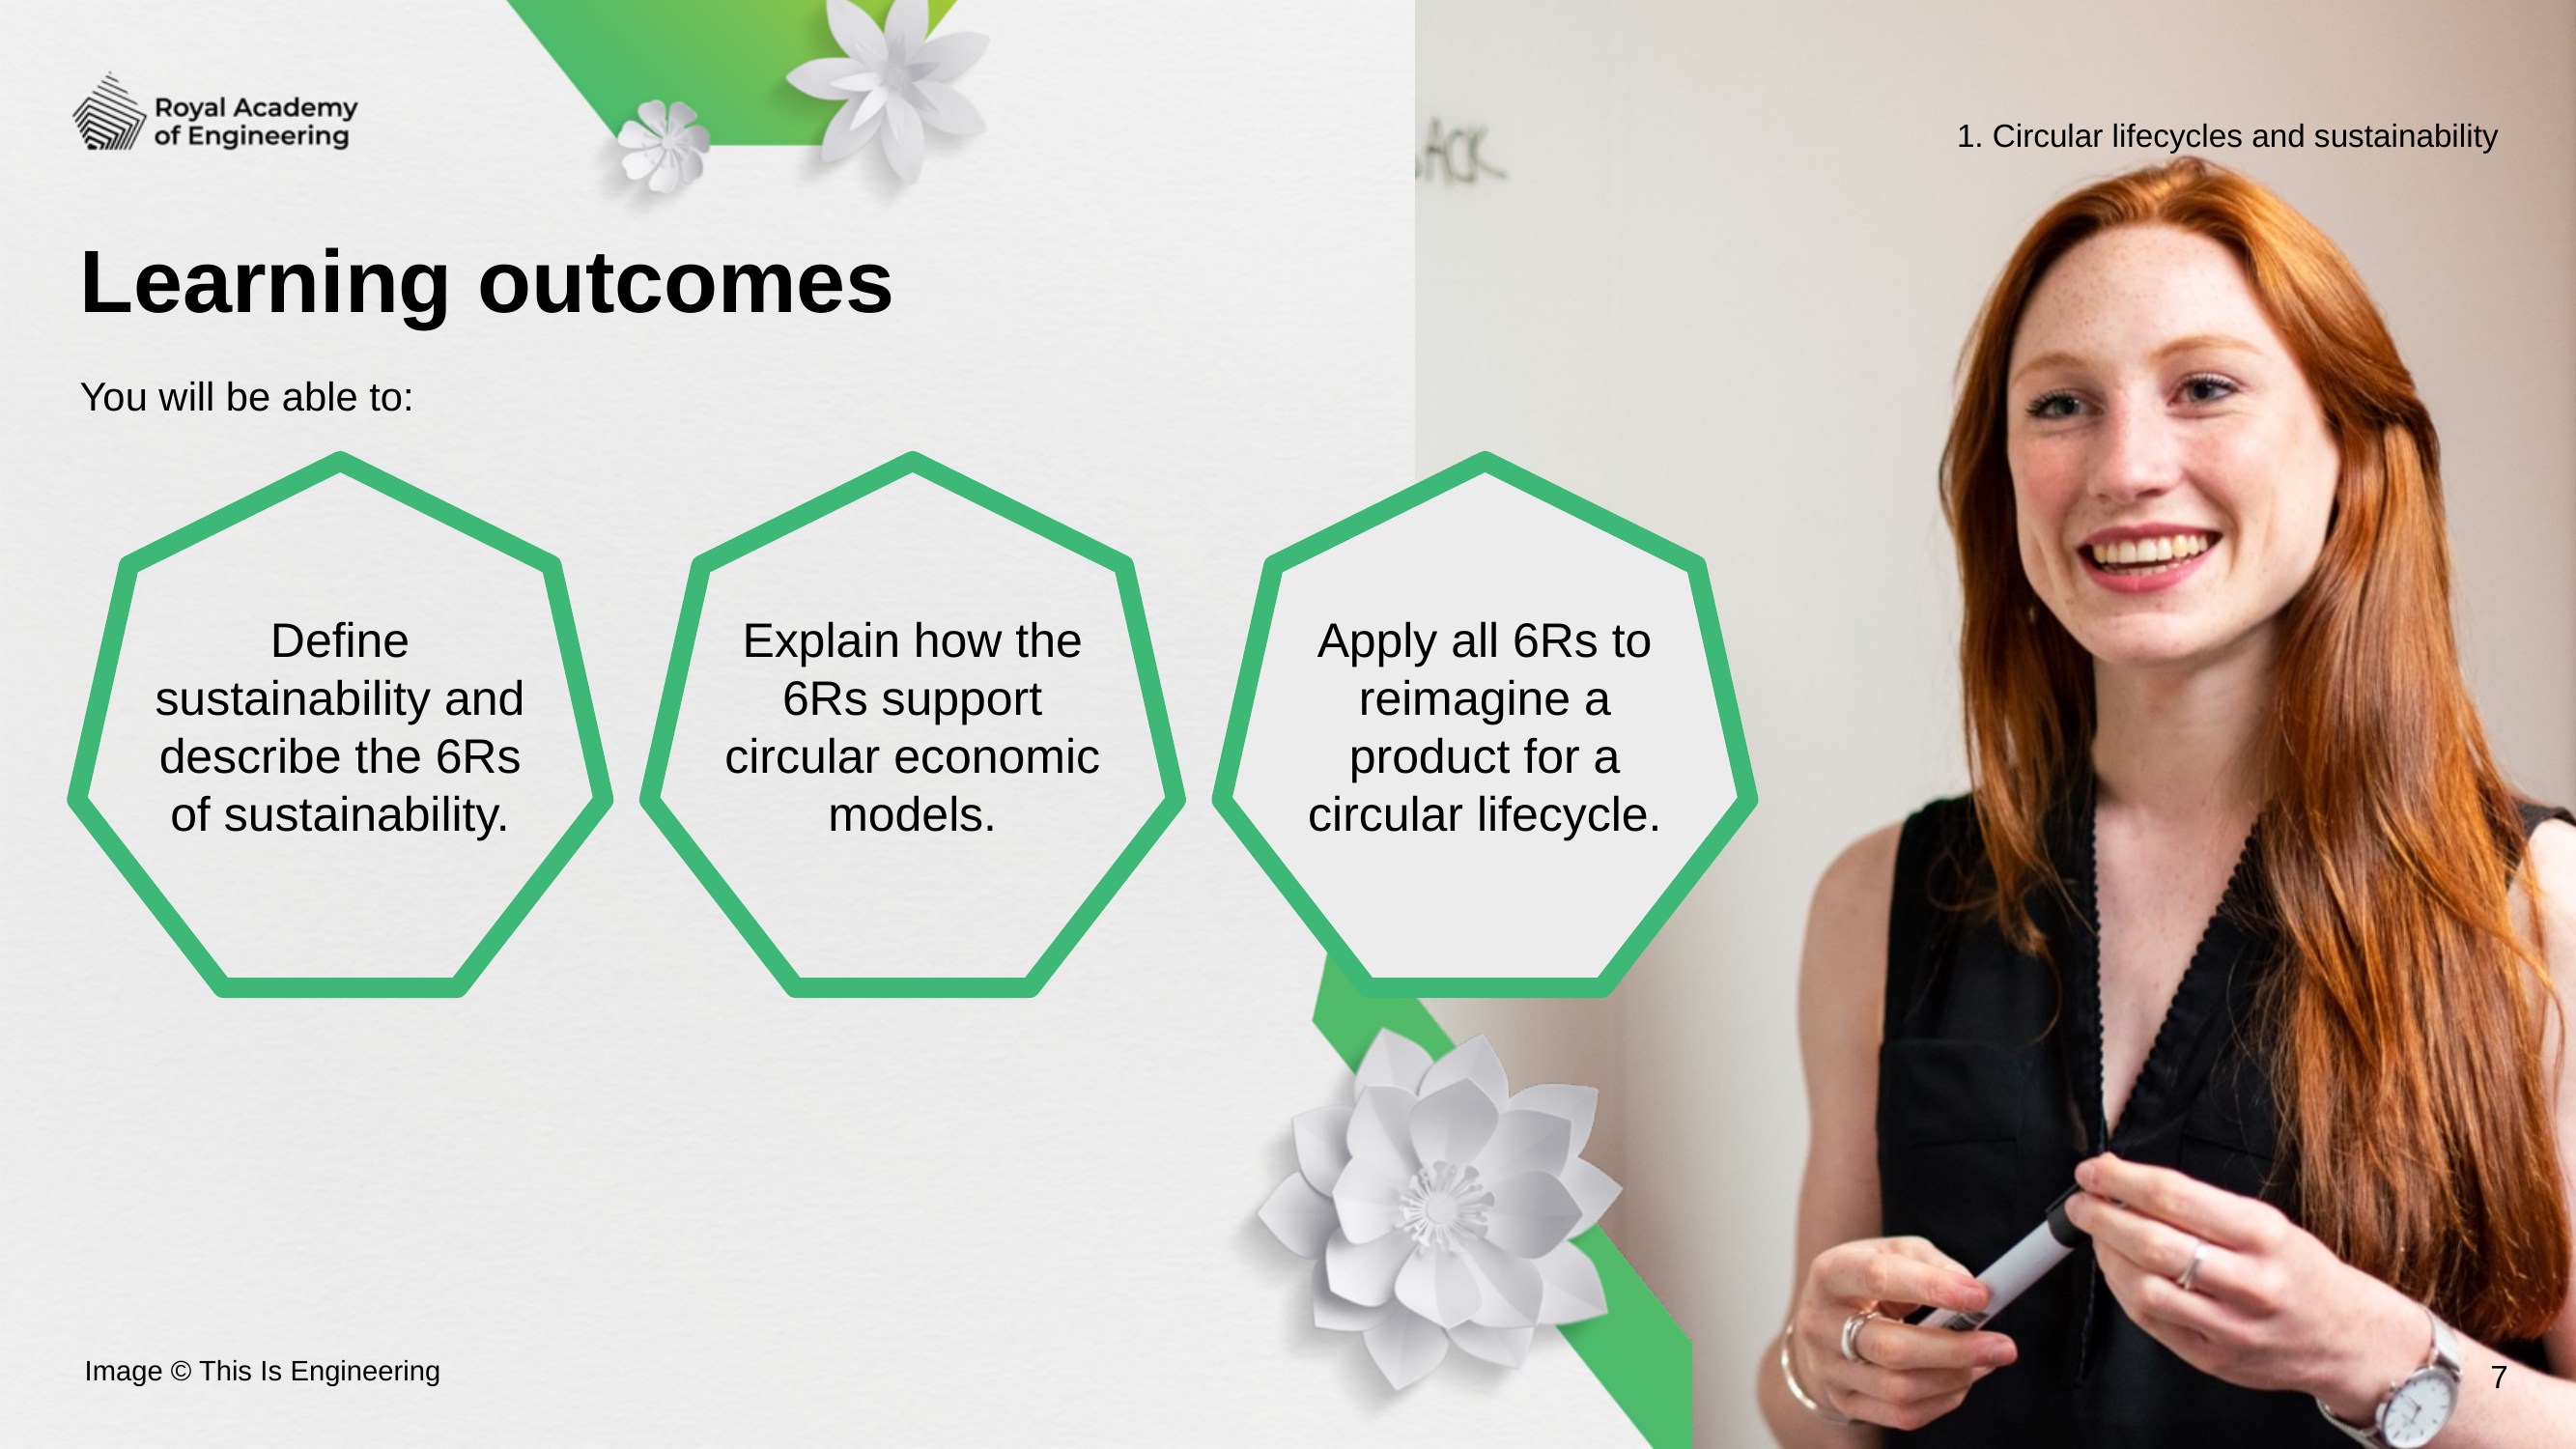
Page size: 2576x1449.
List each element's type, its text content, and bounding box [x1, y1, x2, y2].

text_box Define sustainability and describe the 6Rs of sustainability. [76, 461, 605, 988]
title Learning outcomes [65, 229, 1410, 345]
text_box Apply all 6Rs to reimagine a product for a circular lifecycle. [1221, 497, 1410, 965]
text_box You will be able to: [65, 362, 433, 426]
text_box Explain how the 6Rs support circular economic models. [649, 461, 1176, 988]
picture [0, 0, 2576, 1449]
text_box Image © This Is Engineering [70, 1345, 1190, 1385]
